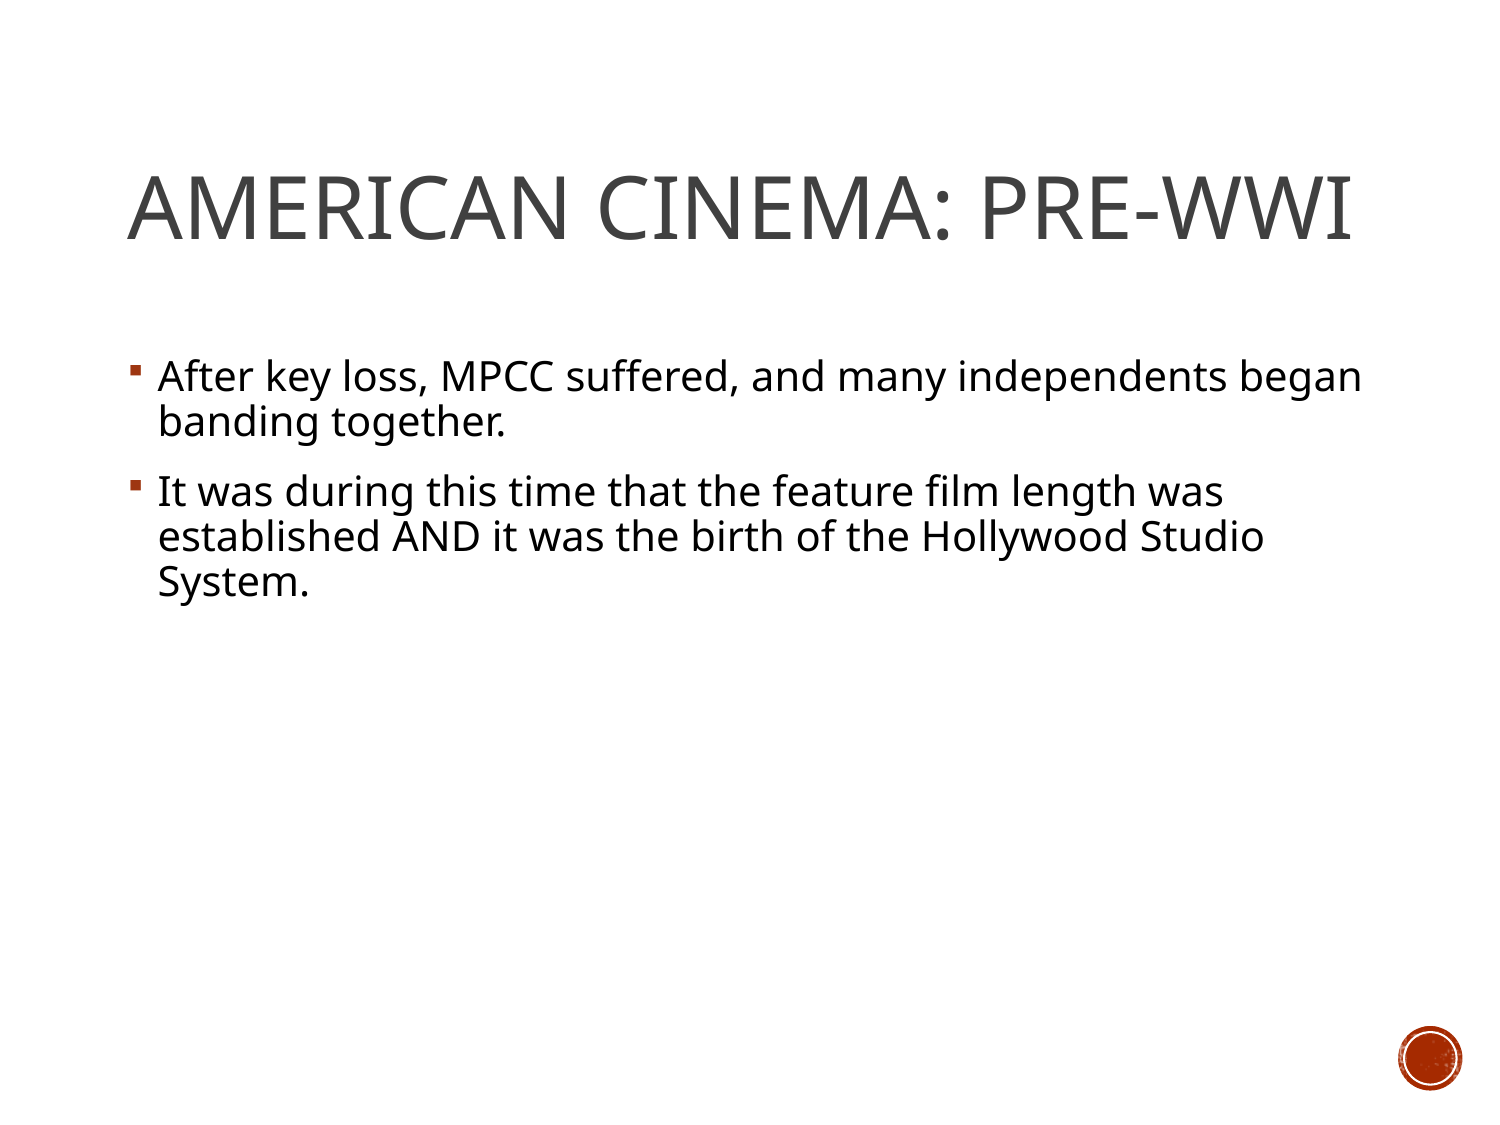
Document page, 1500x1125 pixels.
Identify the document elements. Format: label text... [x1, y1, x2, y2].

title American Cinema: Pre-WWI [112, 79, 1388, 344]
list After key loss, MPCC suffered, and many independents began banding together. It was during this time that the feature film length was established AND it was the birth of the Hollywood Studio System. [112, 348, 1388, 1013]
